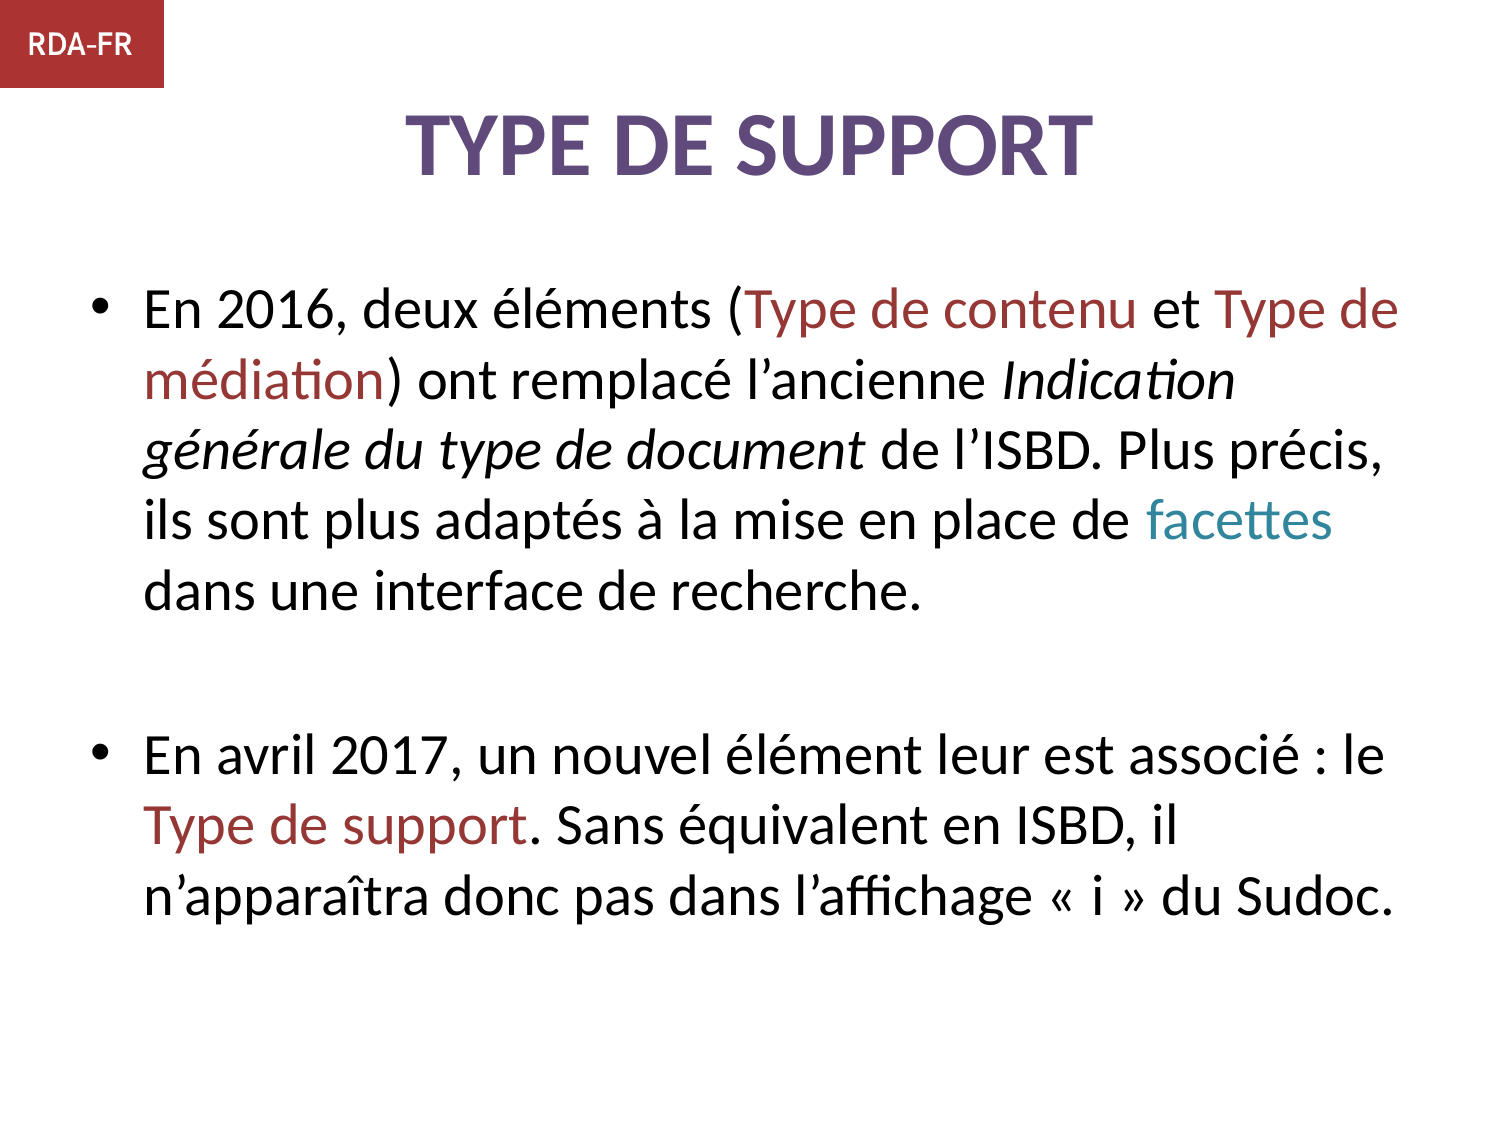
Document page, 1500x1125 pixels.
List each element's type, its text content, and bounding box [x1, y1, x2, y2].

picture [0, 0, 164, 88]
list En 2016, deux éléments (Type de contenu et Type de médiation) ont remplacé l’ancienne Indication générale du type de document de l’ISBD. Plus précis, ils sont plus adaptés à la mise en place de facettes dans une interface de recherche. En avril 2017, un nouvel élément leur est associé : le Type de support. Sans équivalent en ISBD, il n’apparaîtra donc pas dans l’affichage « i » du Sudoc. [75, 262, 1425, 1083]
title type de support [75, 45, 1425, 233]
